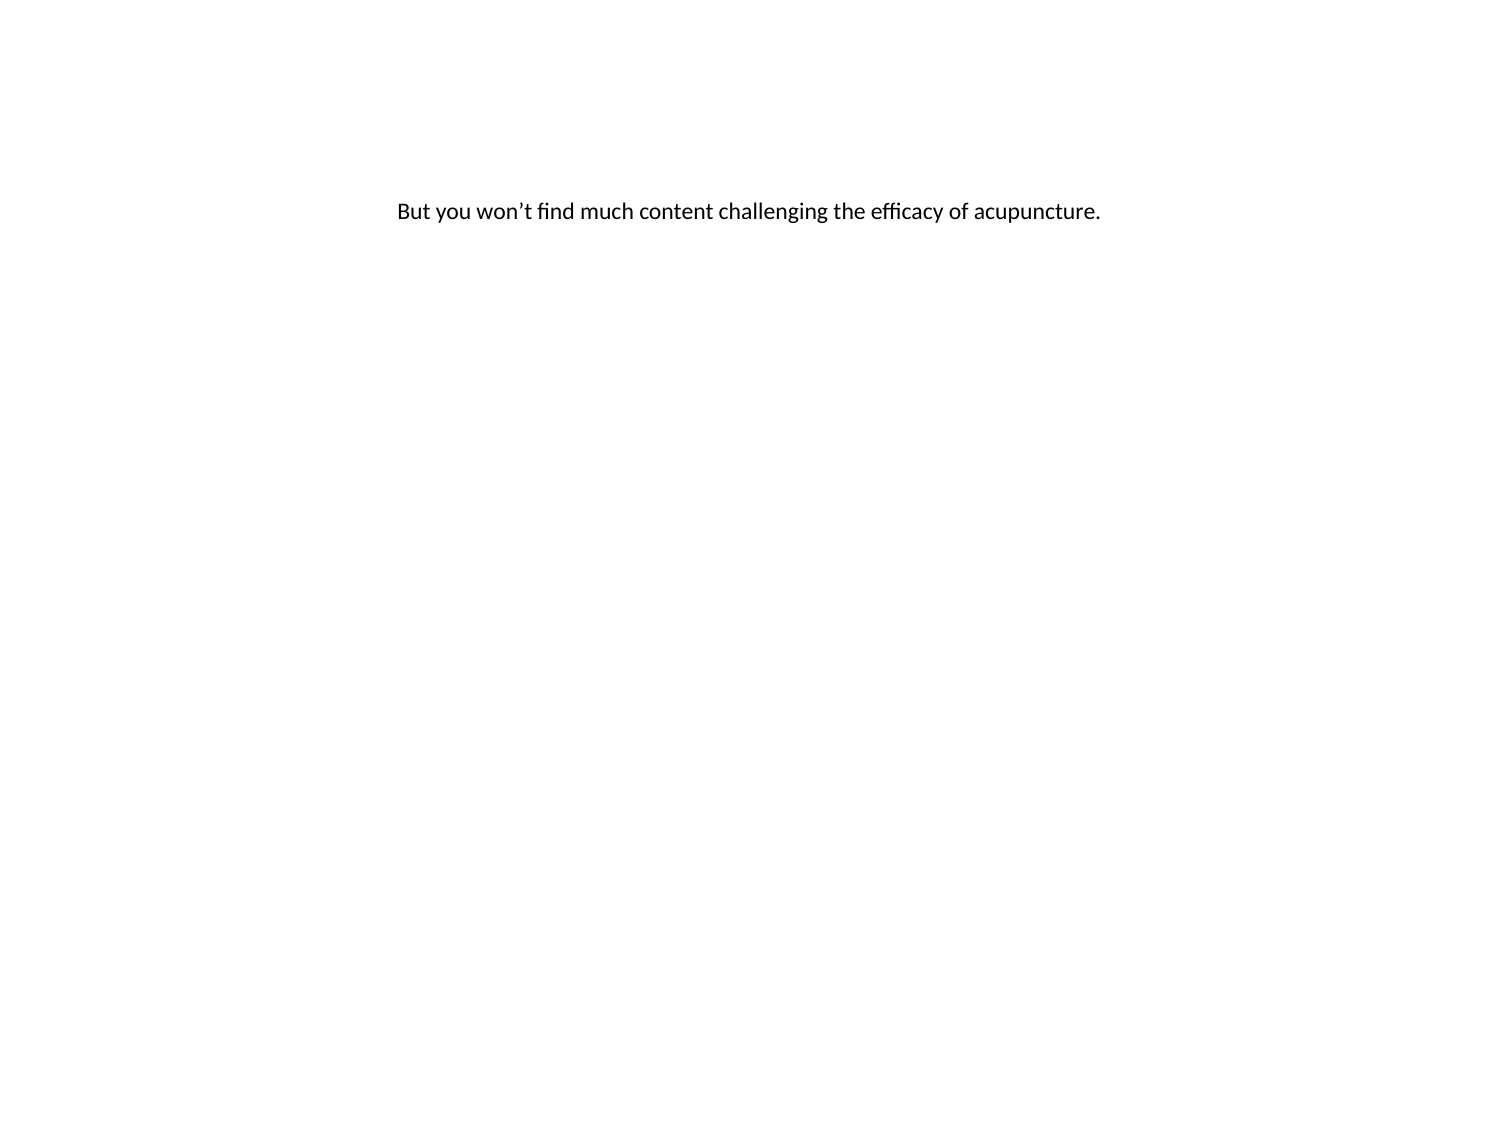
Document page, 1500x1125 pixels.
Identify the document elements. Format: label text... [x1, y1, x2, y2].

title But you won’t find much content challenging the efficacy of acupuncture. [75, 45, 1425, 233]
